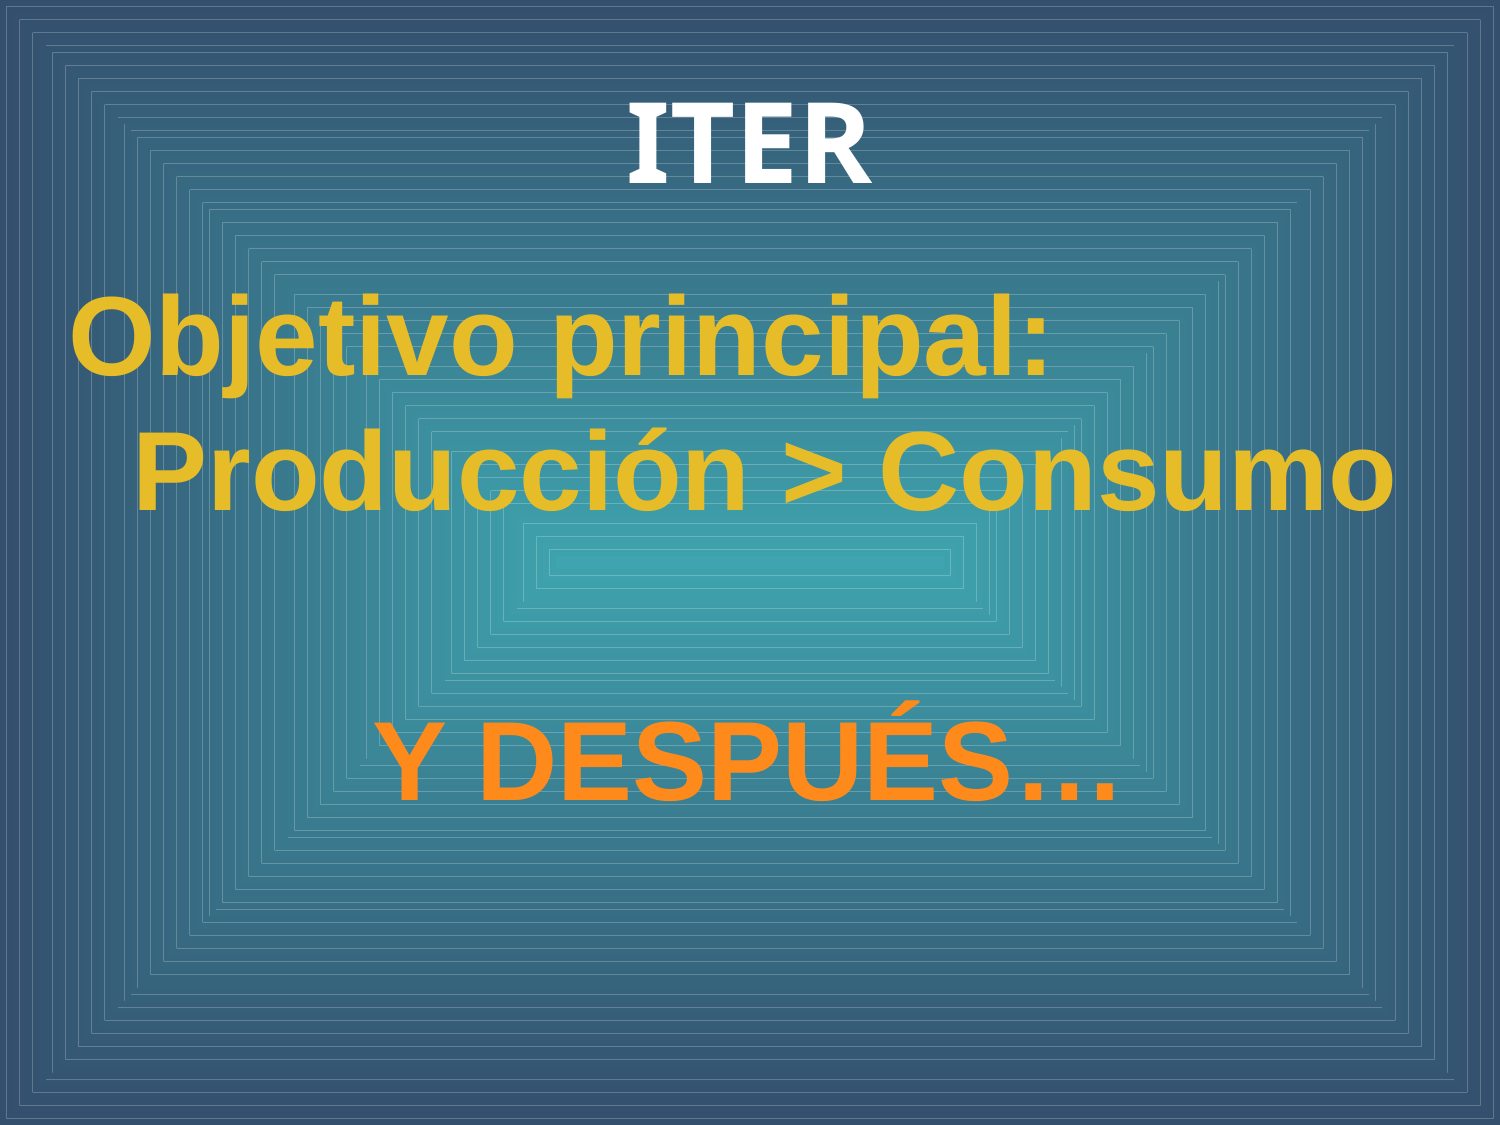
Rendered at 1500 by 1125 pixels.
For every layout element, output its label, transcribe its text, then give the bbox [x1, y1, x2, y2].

text_box Y DESPUÉS… [357, 680, 1142, 831]
list [74, 541, 1426, 1006]
text_box Objetivo principal: Producción > Consumo [50, 255, 1450, 541]
title ITER [74, 44, 1426, 233]
